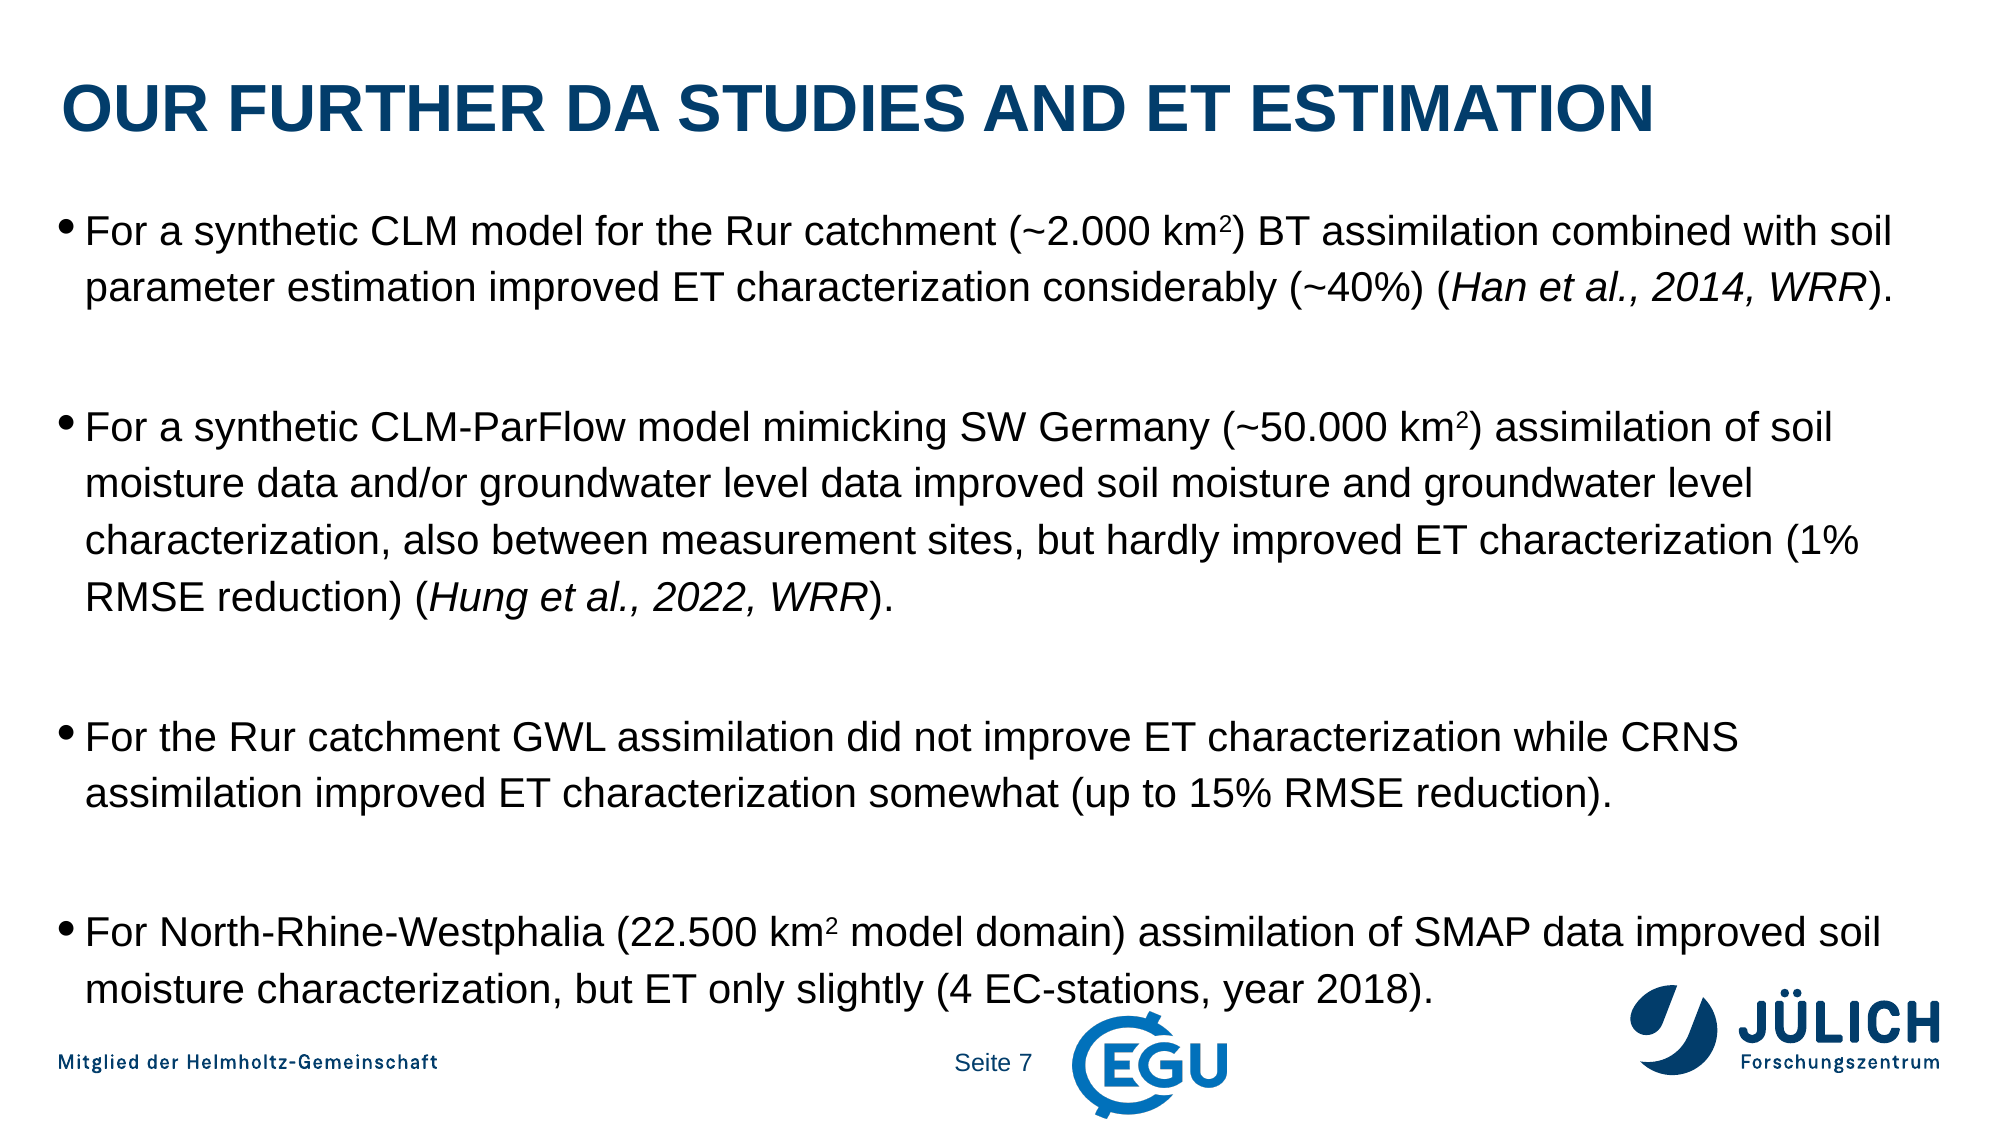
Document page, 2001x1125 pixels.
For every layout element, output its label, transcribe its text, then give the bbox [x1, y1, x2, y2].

picture [1072, 1011, 1227, 1119]
title Our further da studies and ET estimation [60, 53, 1940, 196]
slide_number Seite 7 [954, 1046, 1072, 1084]
list For a synthetic CLM model for the Rur catchment (~2.000 km2) BT assimilation combined with soil parameter estimation improved ET characterization considerably (~40%) (Han et al., 2014, WRR). For a synthetic CLM-ParFlow model mimicking SW Germany (~50.000 km2) assimilation of soil moisture data and/or groundwater level data improved soil moisture and groundwater level characterization, also between measurement sites, but hardly improved ET characterization (1% RMSE reduction) (Hung et al., 2022, WRR). For the Rur catchment GWL assimilation did not improve ET characterization while CRNS assimilation improved ET characterization somewhat (up to 15% RMSE reduction). For North-Rhine-Westphalia (22.500 km2 model domain) assimilation of SMAP data improved soil moisture characterization, but ET only slightly (4 EC-stations, year 2018). [55, 196, 1940, 884]
